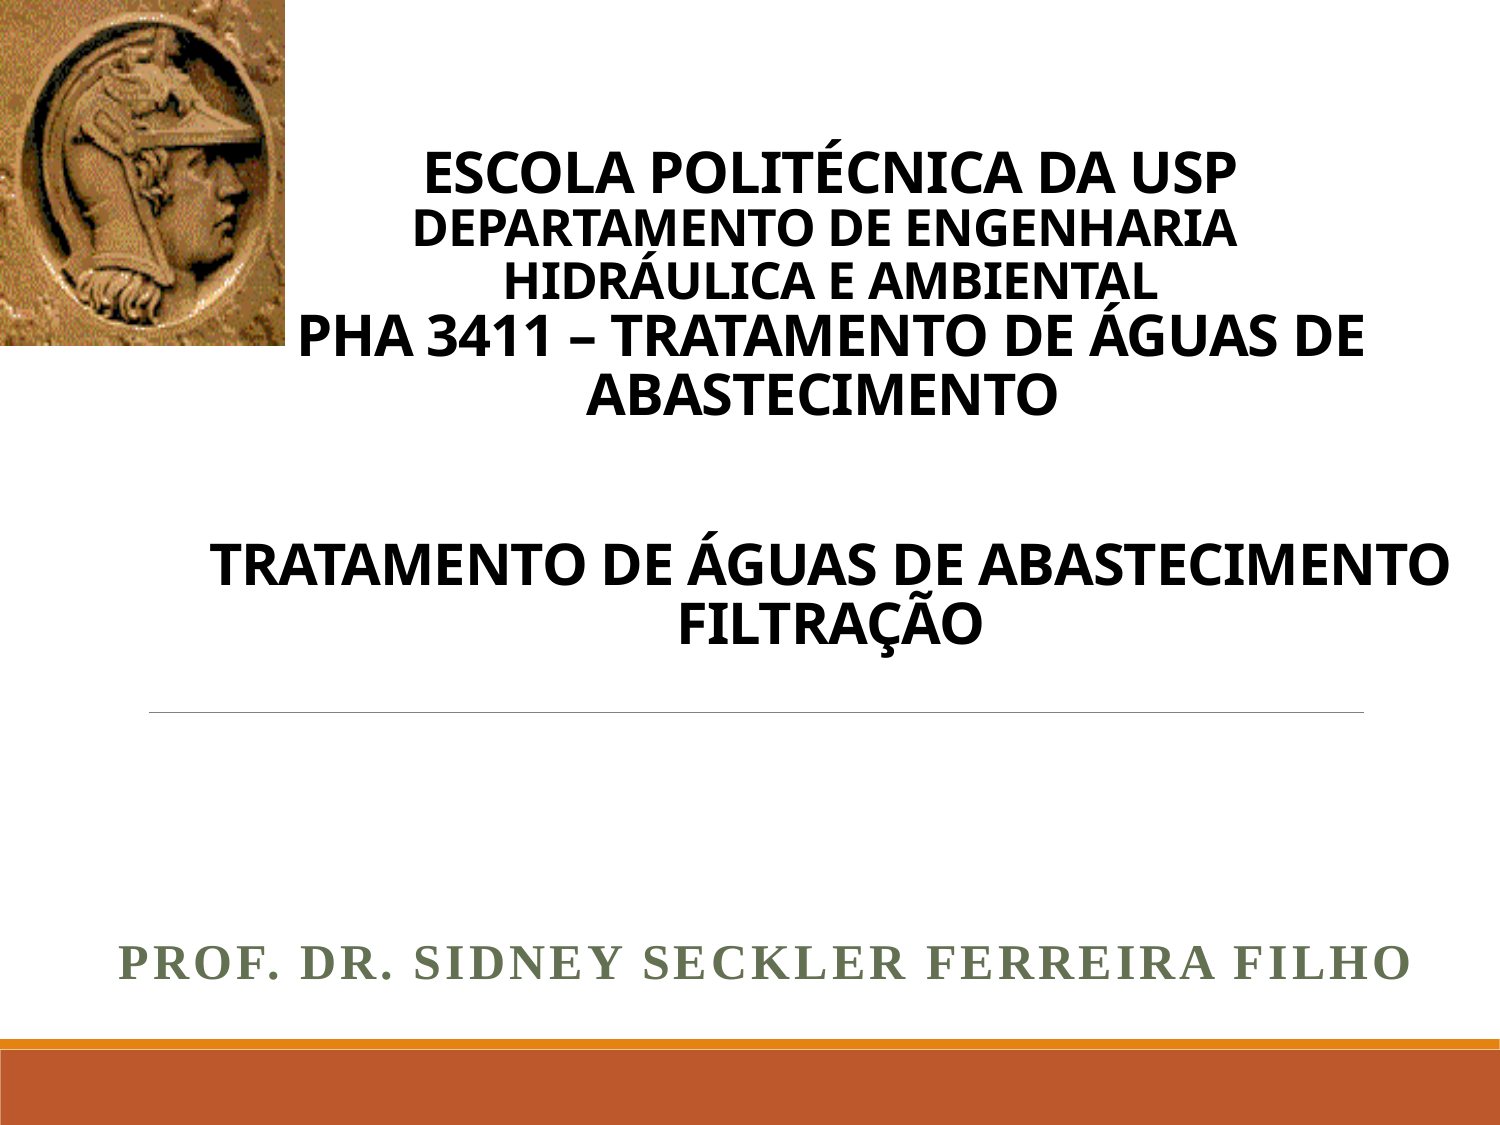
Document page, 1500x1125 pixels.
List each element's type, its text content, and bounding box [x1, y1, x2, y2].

subtitle Prof. Dr. Sidney Seckler Ferreira Filho [103, 928, 1479, 1035]
picture [0, 0, 288, 351]
title ESCOLA POLITÉCNICA DA USP DEPARTAMENTO DE ENGENHARIA HIDRÁULICA E AMBIENTAL PHA 3411 – TRATAMENTO DE ÁGUAS DE ABASTECIMENTO TRATAMENTO DE ÁGUAS DE ABASTECIMENTO FILTRAÇÃO [183, 90, 1479, 664]
